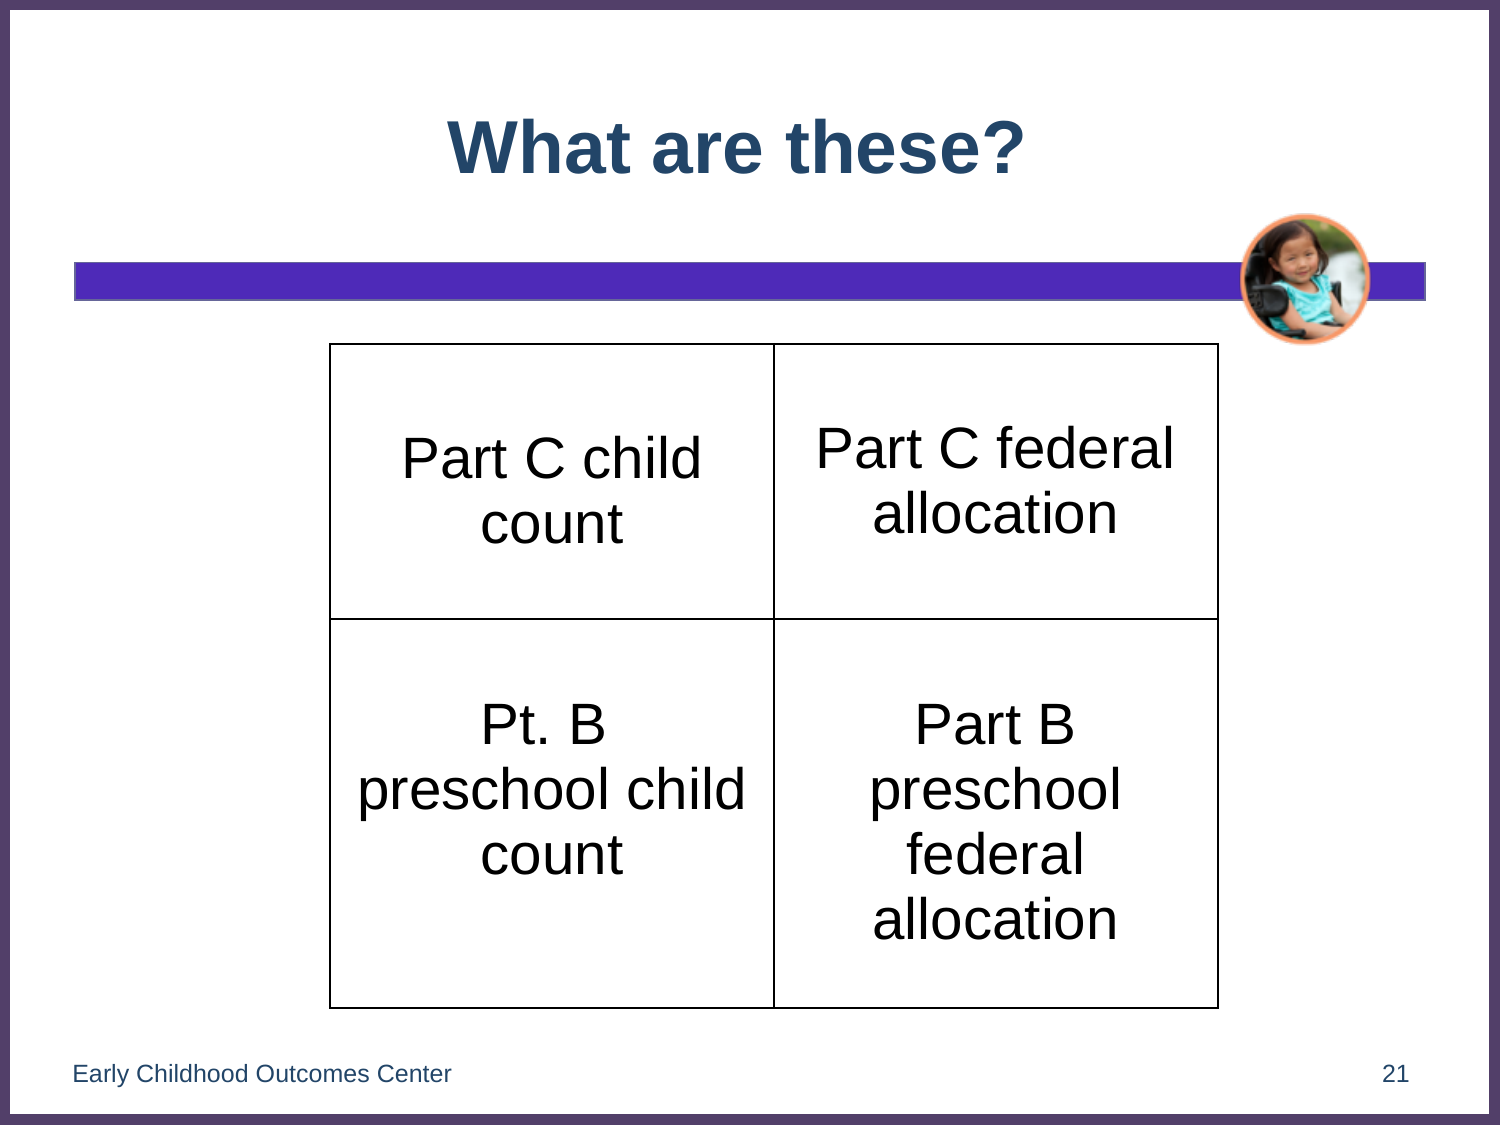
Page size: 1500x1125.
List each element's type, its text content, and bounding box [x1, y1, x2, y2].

picture [1237, 238, 1373, 346]
table_header Part C federal allocation [775, 345, 1217, 618]
footer Early Childhood Outcomes Center [24, 1042, 500, 1103]
table_cell Part B preschool federal allocation [775, 620, 1217, 1007]
title What are these? [74, 49, 1401, 238]
slide_number 21 [1074, 1042, 1425, 1103]
table_header Part C child count [331, 345, 773, 618]
table_cell Pt. B preschool child count [331, 620, 773, 1007]
